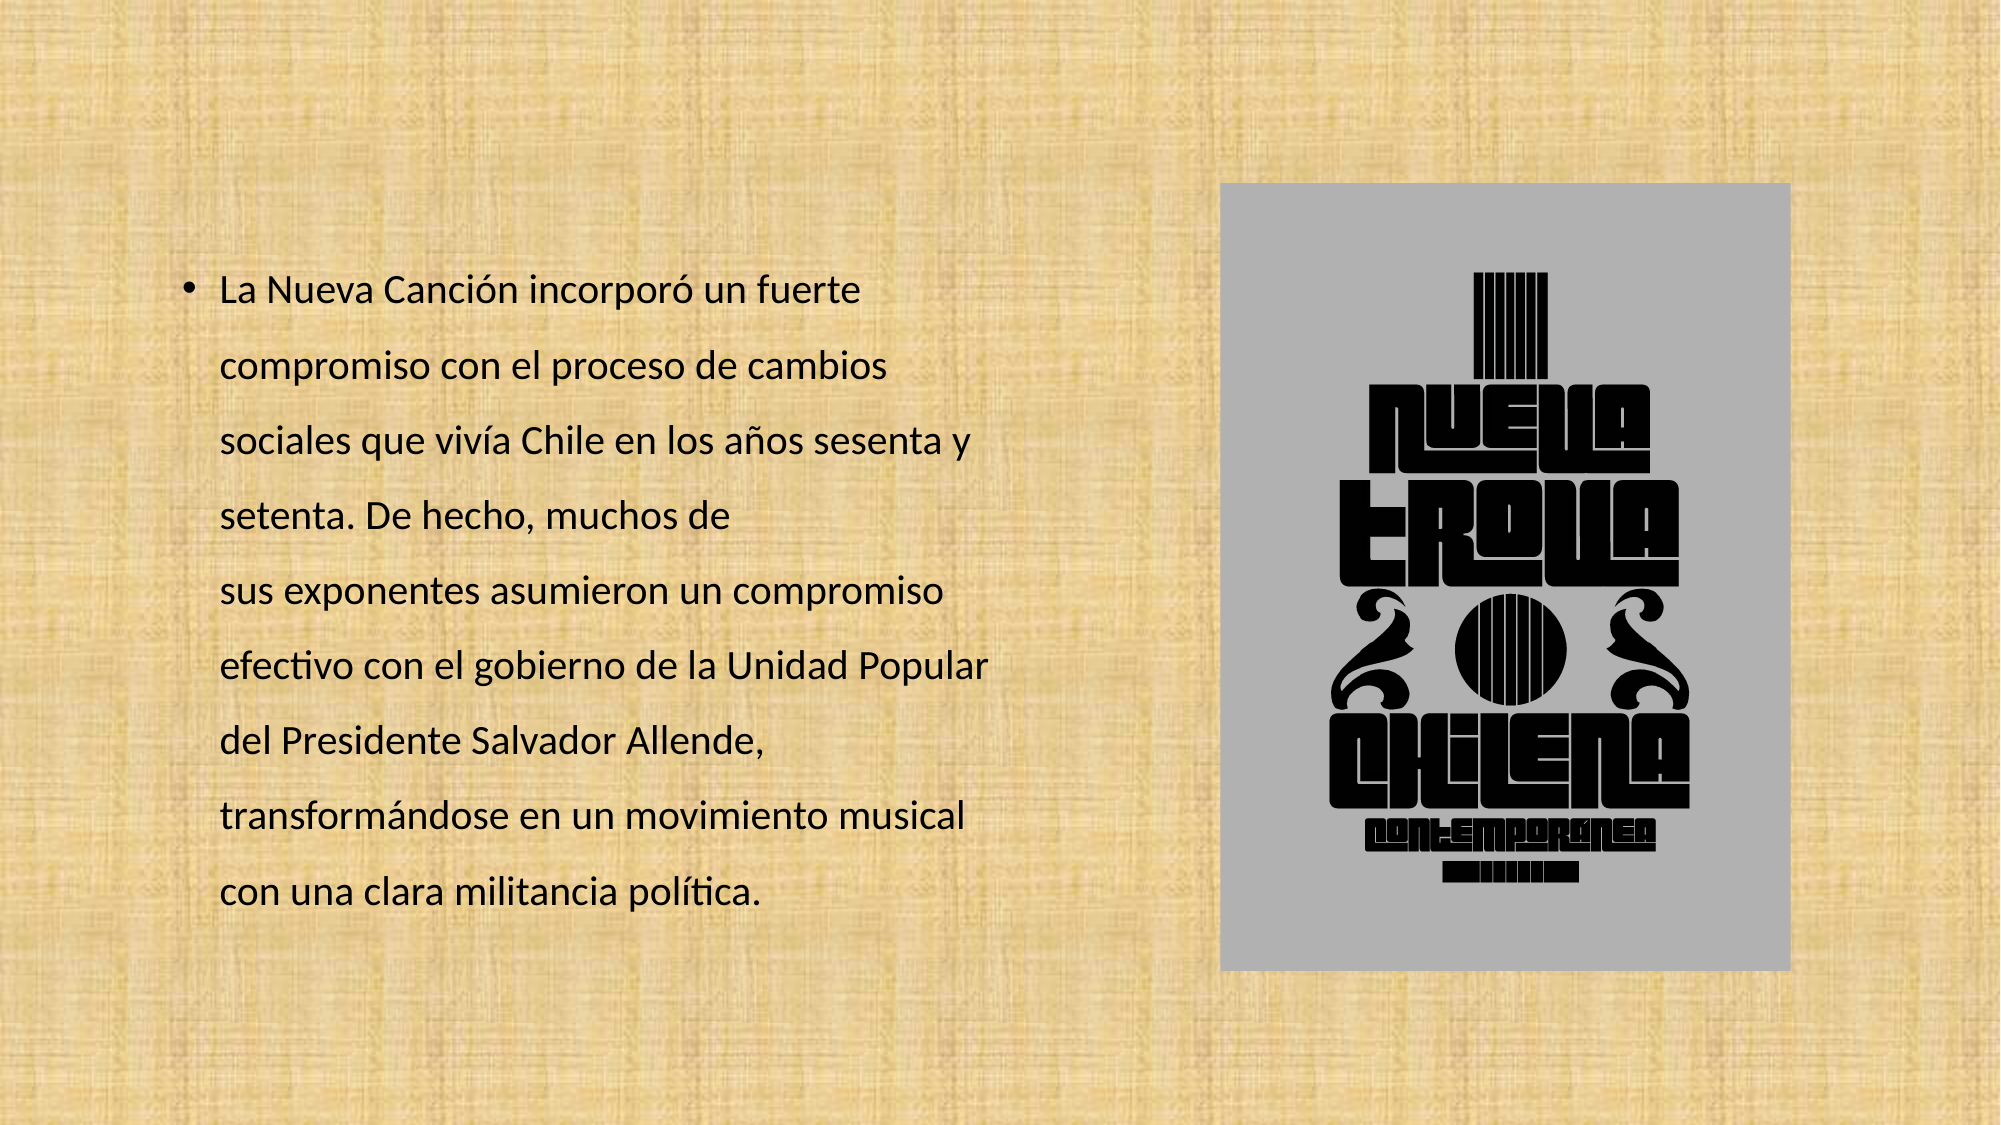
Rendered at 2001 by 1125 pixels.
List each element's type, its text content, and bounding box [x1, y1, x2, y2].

picture [0, 0, 2001, 1125]
list La Nueva Canción incorporó un fuerte compromiso con el proceso de cambios sociales que vivía Chile en los años sesenta y setenta. De hecho, muchos de sus exponentes asumieron un compromiso efectivo con el gobierno de la Unidad Popular del Presidente Salvador Allende, transformándose en un movimiento musical con una clara militancia política. [167, 229, 1035, 1013]
